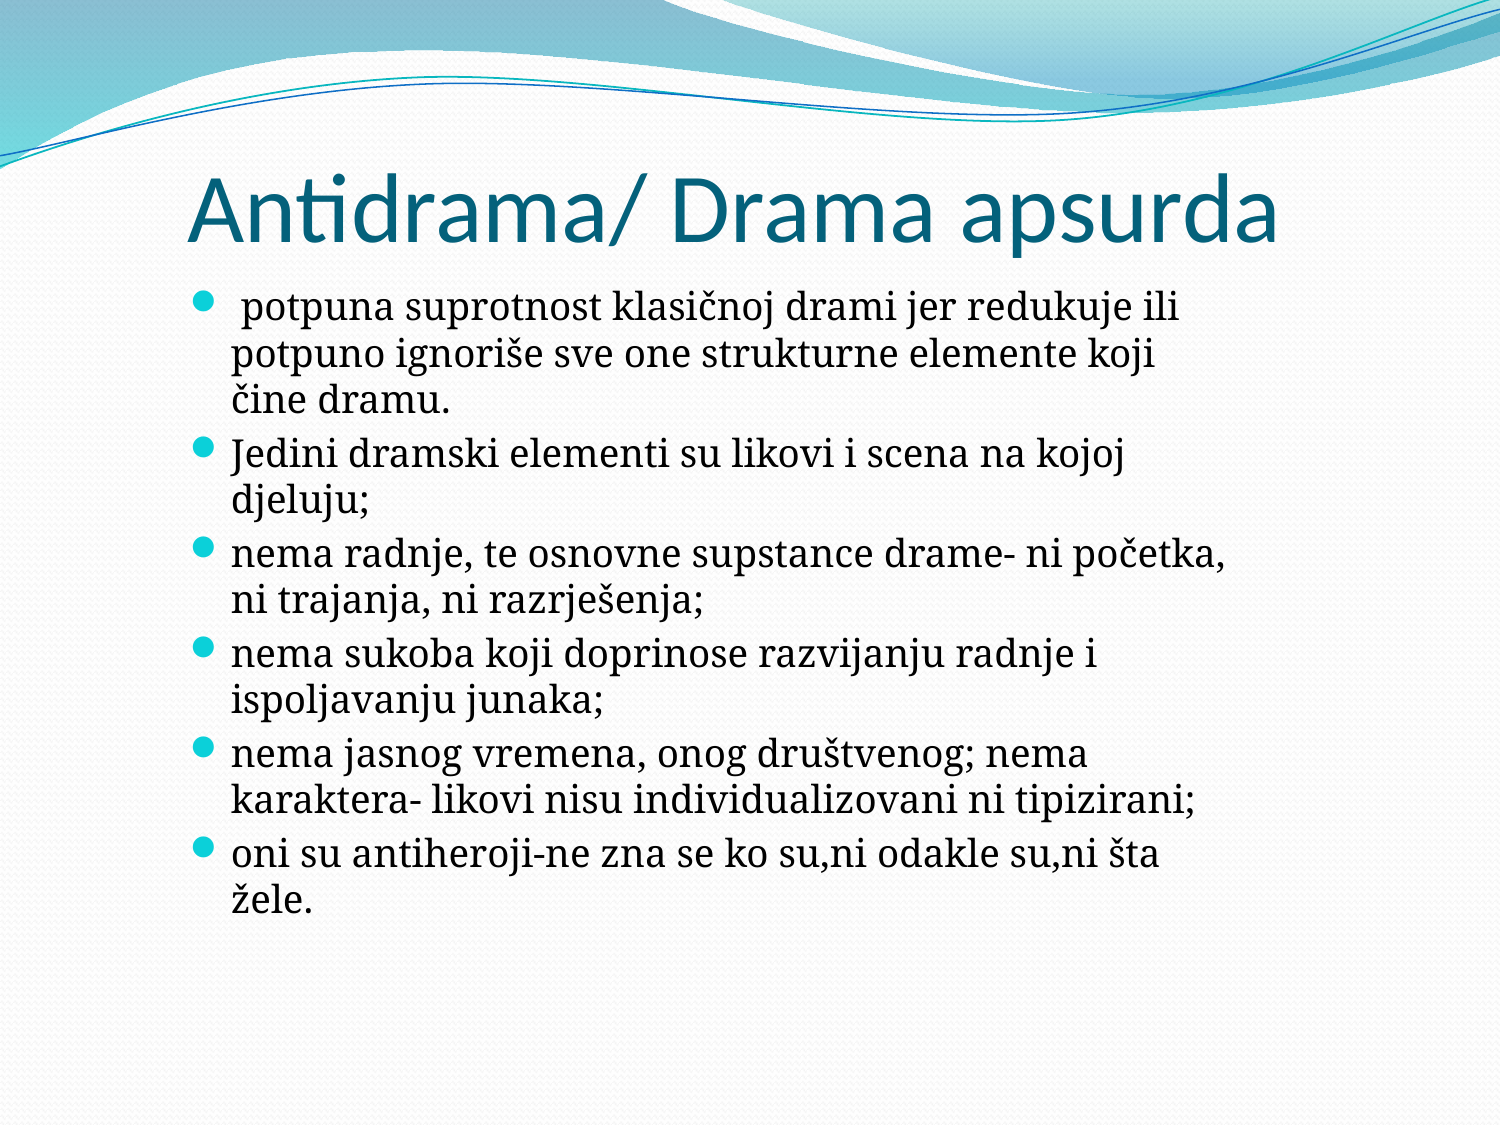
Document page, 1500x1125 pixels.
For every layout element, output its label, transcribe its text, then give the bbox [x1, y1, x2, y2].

list potpuna suprotnost klasičnoj drami jer redukuje ili potpuno ignoriše sve one strukturne elemente koji čine dramu. Jedini dramski elementi su likovi i scena na kojoj djeluju; nema radnje, te osnovne supstance drame- ni početka, ni trajanja, ni razrješenja; nema sukoba koji doprinose razvijanju radnje i ispoljavanju junaka; nema jasnog vremena, onog društvenog; nema karaktera- likovi nisu individualizovani ni tipizirani; oni su antiheroji-ne zna se ko su,ni odakle su,ni šta žele. [174, 275, 1257, 939]
title Antidrama/ Drama apsurda [187, 134, 1323, 263]
